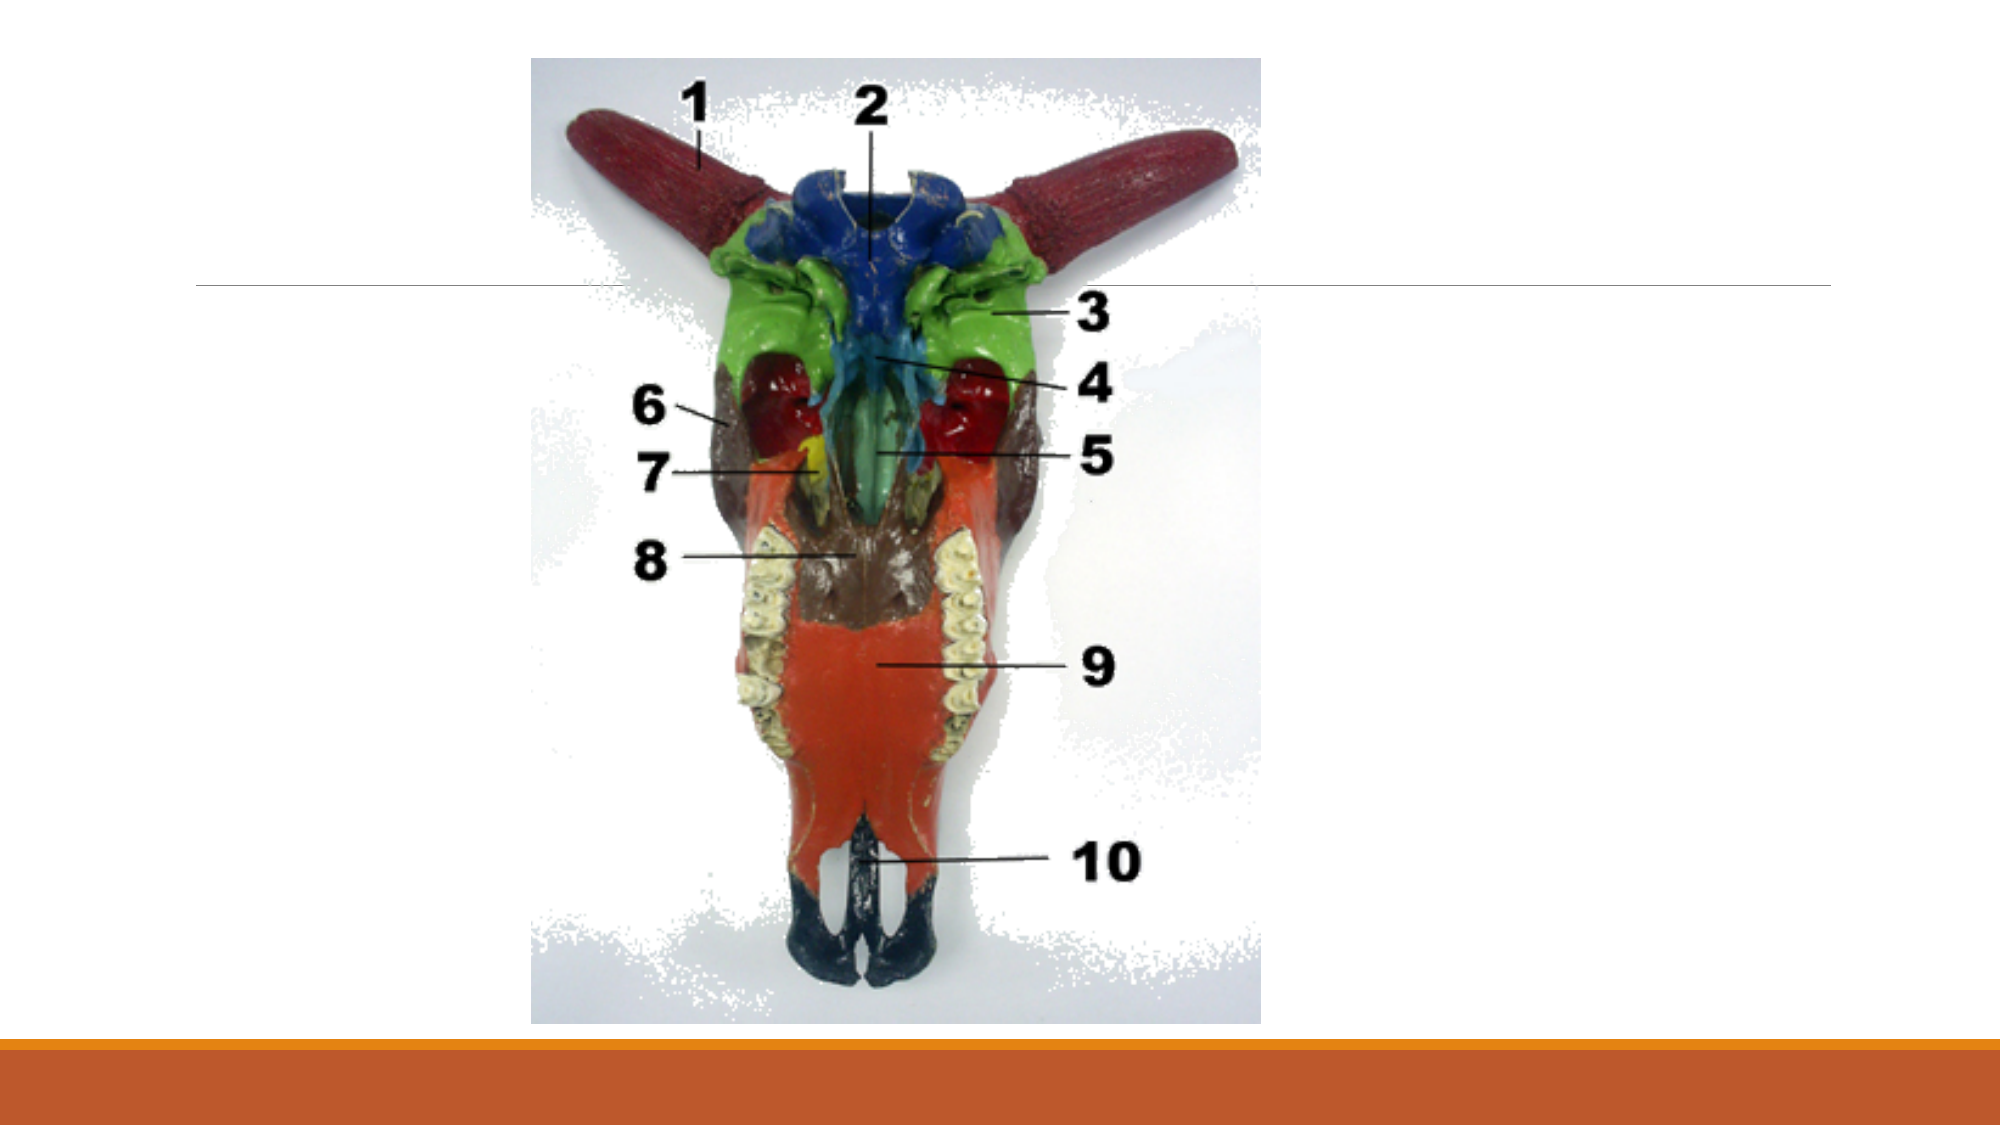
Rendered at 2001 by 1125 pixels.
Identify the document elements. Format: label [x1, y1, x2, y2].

list [531, 58, 1262, 1025]
